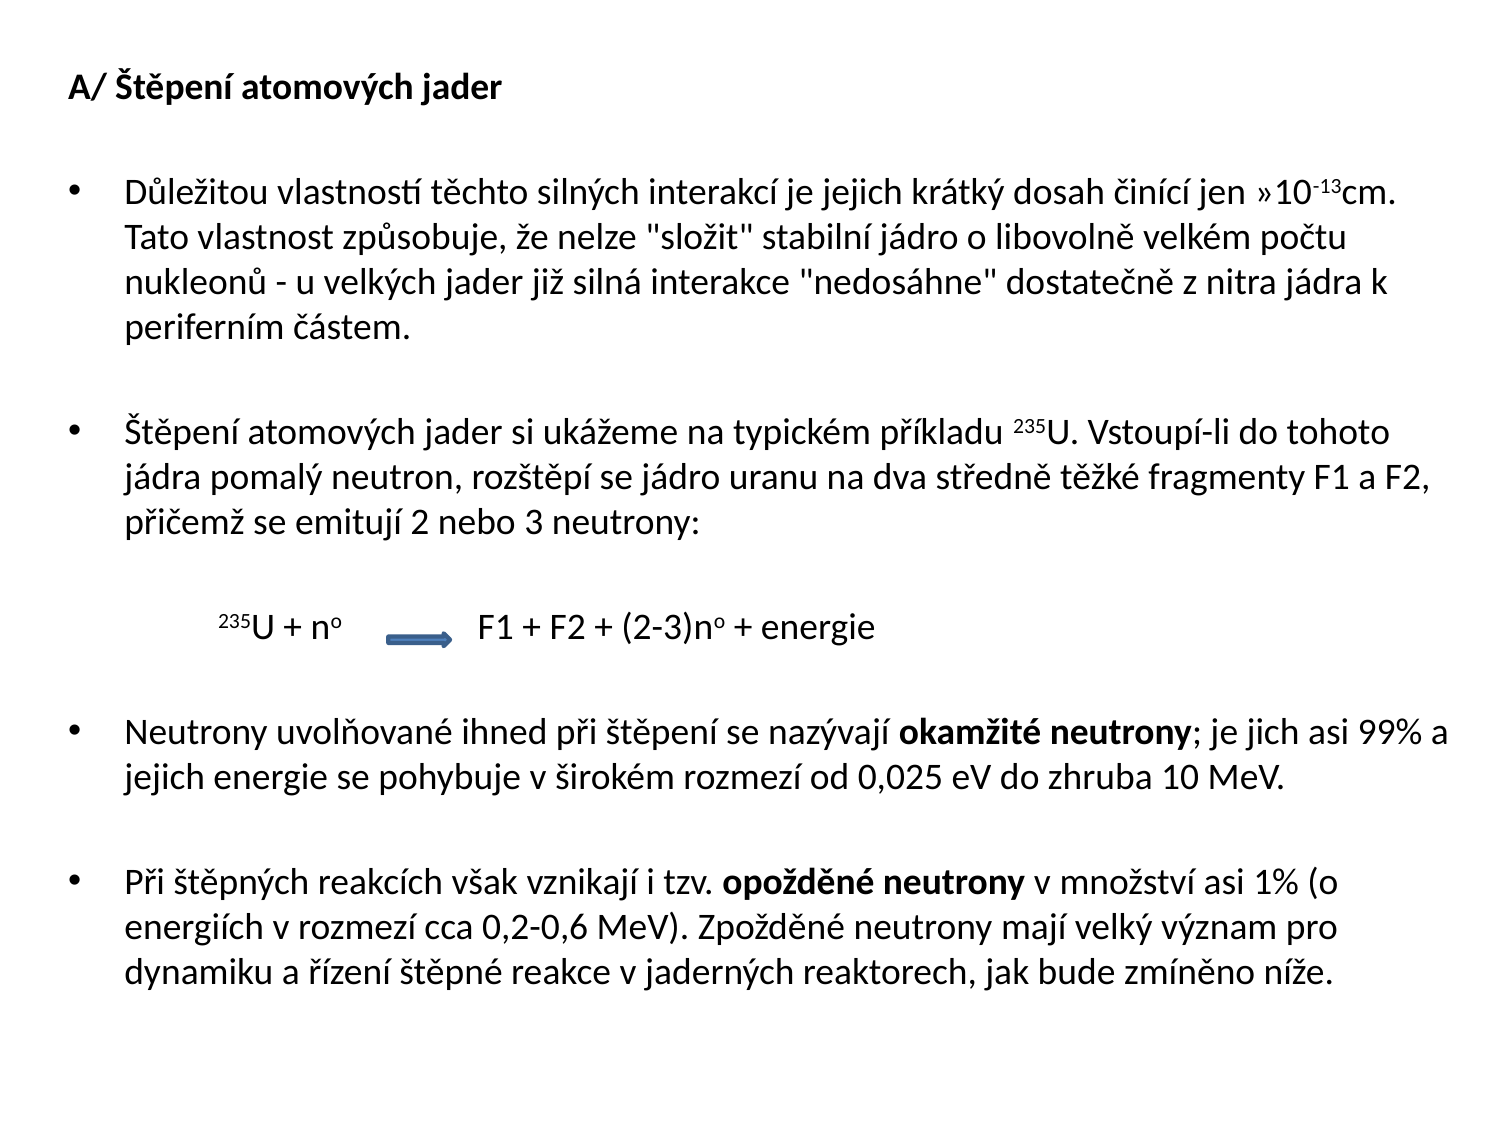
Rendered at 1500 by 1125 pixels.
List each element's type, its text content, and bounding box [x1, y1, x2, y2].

list A/ Štěpení atomových jader Důležitou vlastností těchto silných interakcí je jejich krátký dosah činící jen »10-13cm. Tato vlastnost způsobuje, že nelze "složit" stabilní jádro o libovolně velkém počtu nukleonů - u velkých jader již silná interakce "nedosáhne" dostatečně z nitra jádra k periferním částem. Štěpení atomových jader si ukážeme na typickém příkladu 235U. Vstoupí-li do tohoto jádra pomalý neutron, rozštěpí se jádro uranu na dva středně těžké fragmenty F1 a F2, přičemž se emitují 2 nebo 3 neutrony: 235U + no F1 + F2 + (2-3)no + energie Neutrony uvolňované ihned při štěpení se nazývají okamžité neutrony; je jich asi 99% a jejich energie se pohybuje v širokém rozmezí od 0,025 eV do zhruba 10 MeV. Při štěpných reakcích však vznikají i tzv. opožděné neutrony v množství asi 1% (o energiích v rozmezí cca 0,2-0,6 MeV). Zpožděné neutrony mají velký význam pro dynamiku a řízení štěpné reakce v jaderných reaktorech, jak bude zmíněno níže. [53, 54, 1483, 1094]
text_box [386, 631, 453, 649]
